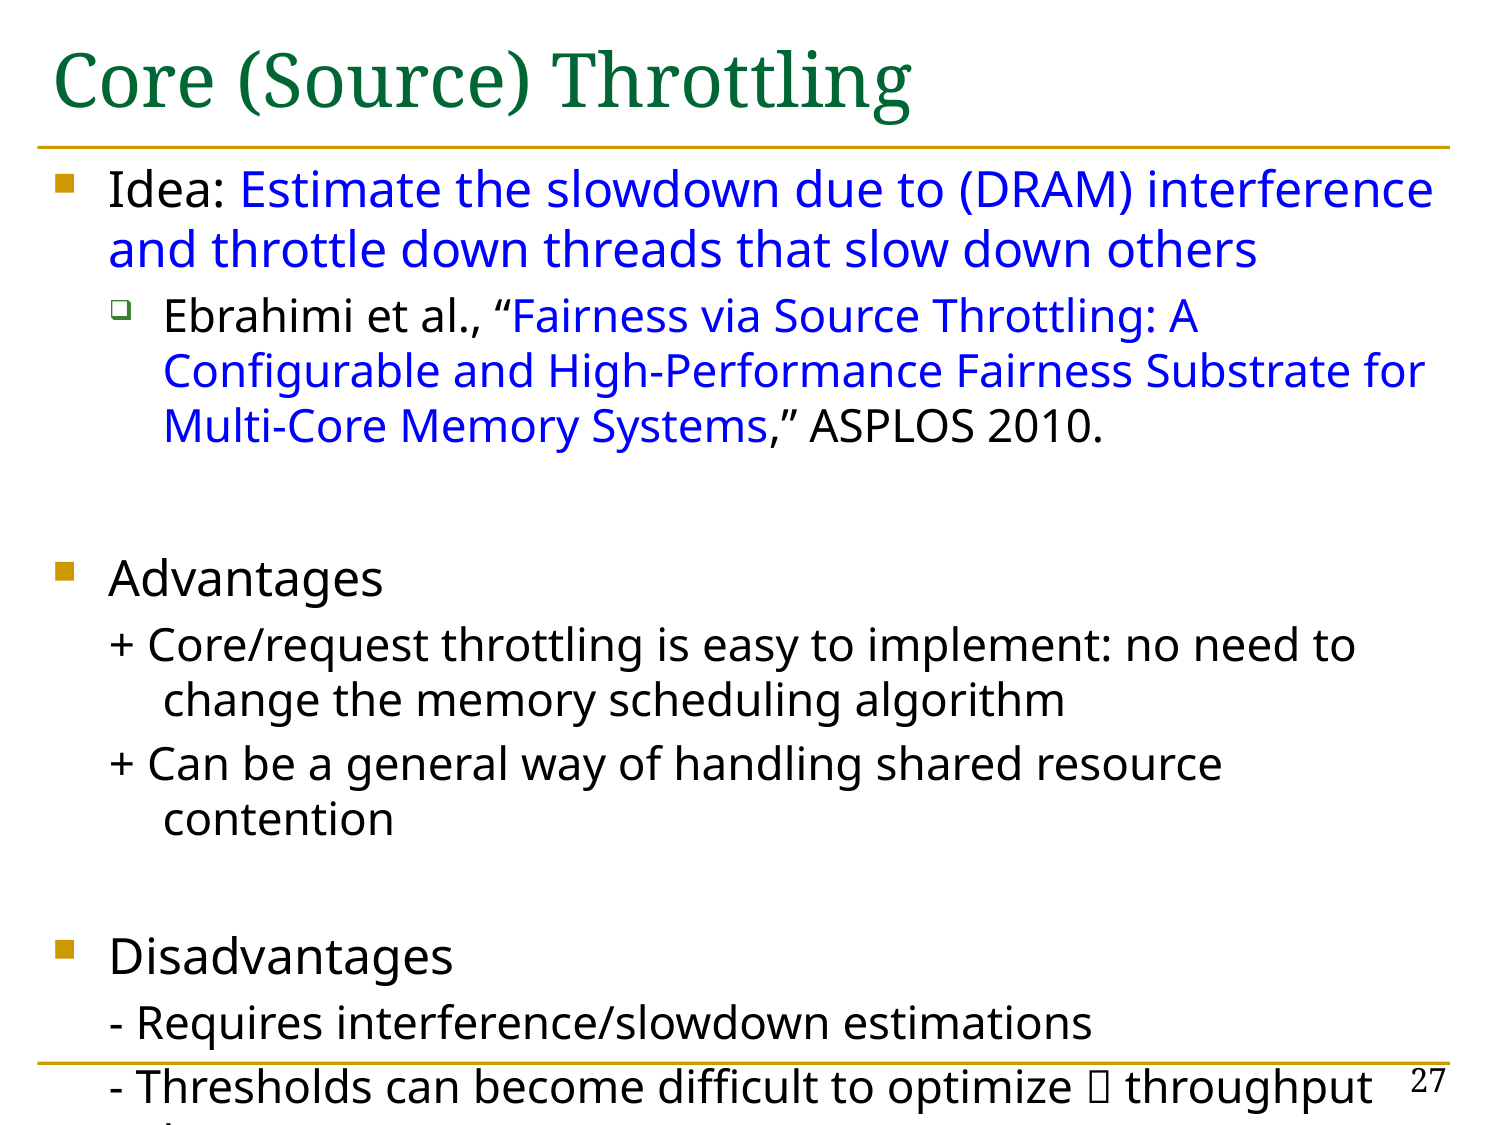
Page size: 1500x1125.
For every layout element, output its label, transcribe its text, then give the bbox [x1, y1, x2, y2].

title Core (Source) Throttling [37, 24, 1450, 149]
list Idea: Estimate the slowdown due to (DRAM) interference and throttle down threads that slow down others Ebrahimi et al., “Fairness via Source Throttling: A Configurable and High-Performance Fairness Substrate for Multi-Core Memory Systems,” ASPLOS 2010. Advantages + Core/request throttling is easy to implement: no need to change the memory scheduling algorithm + Can be a general way of handling shared resource contention Disadvantages - Requires interference/slowdown estimations - Thresholds can become difficult to optimize  throughput loss [37, 149, 1450, 1003]
slide_number 27 [1111, 1036, 1462, 1112]
